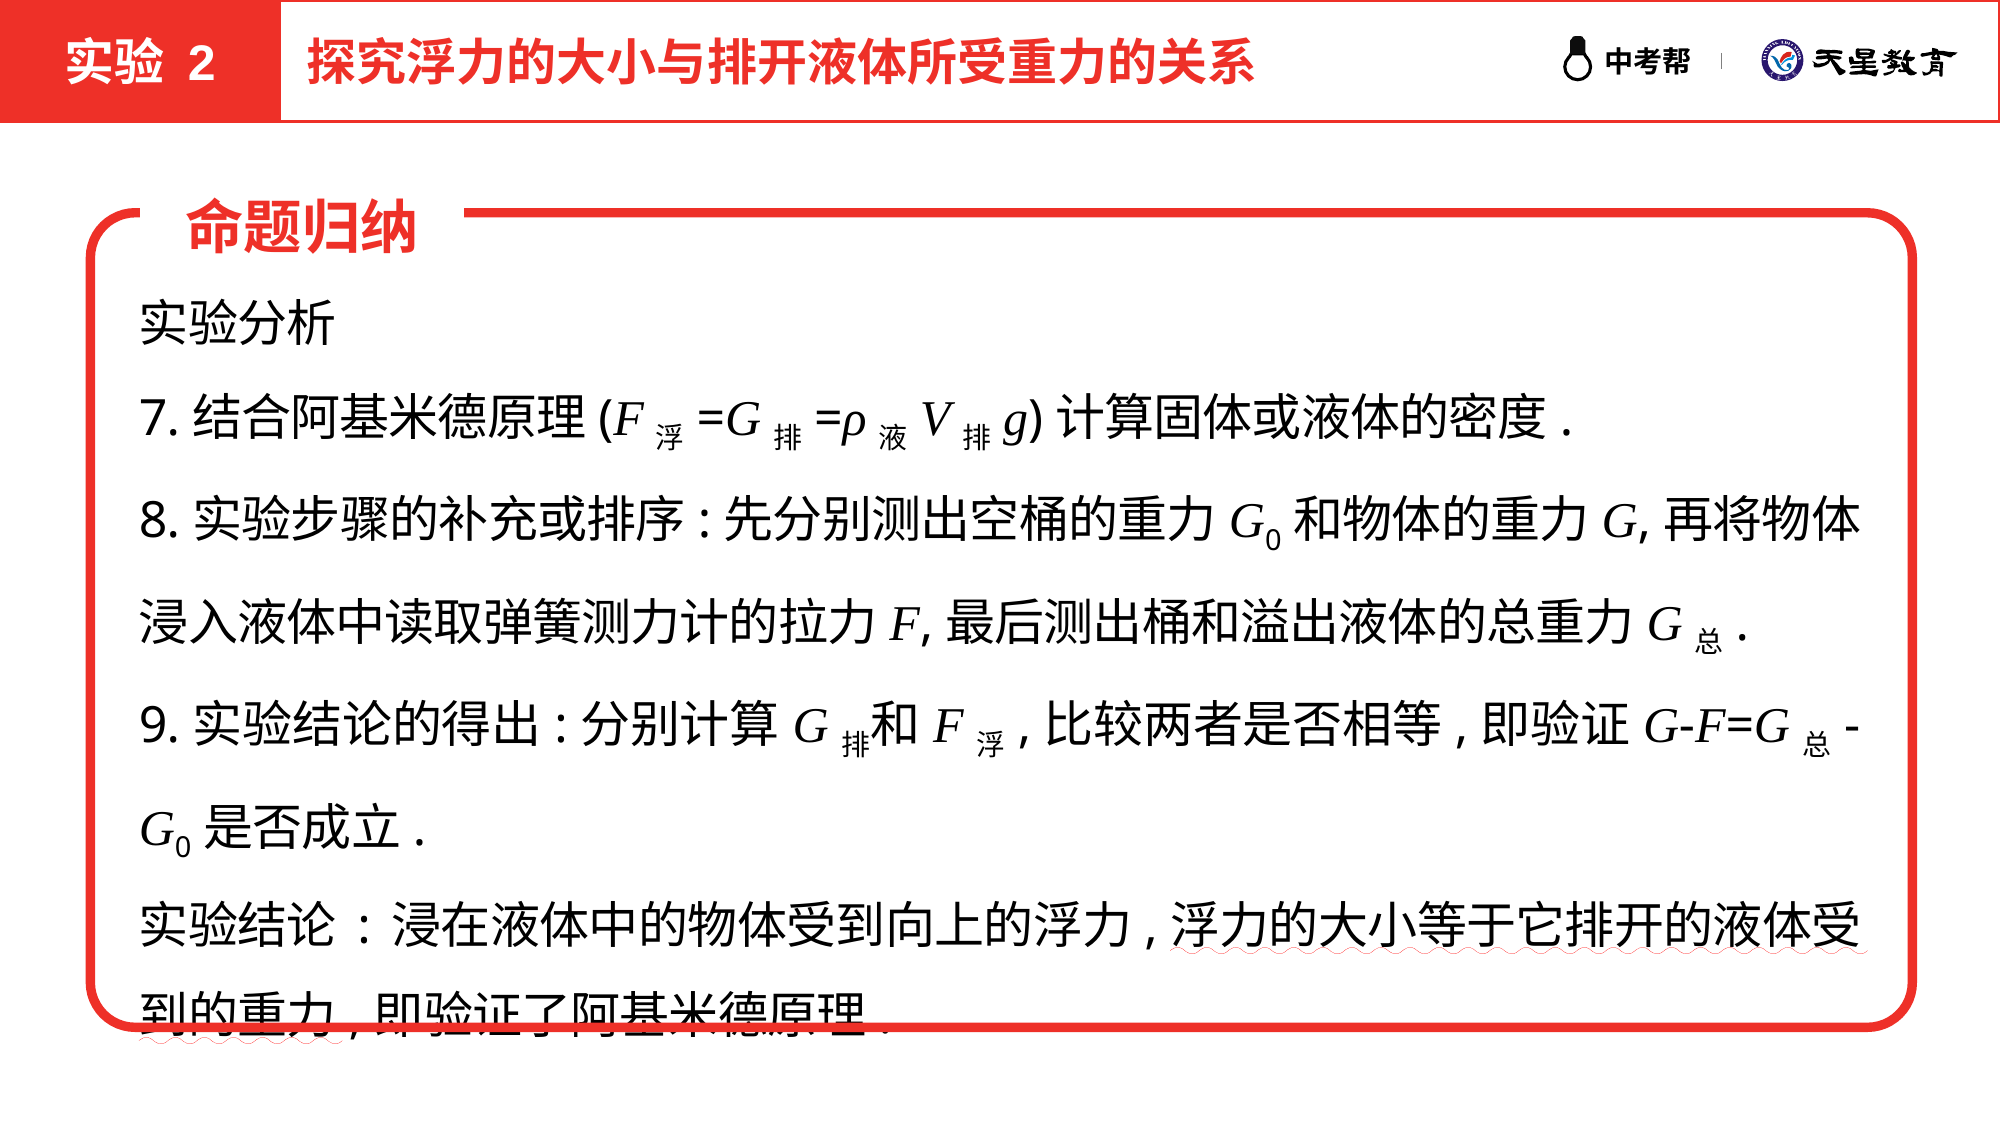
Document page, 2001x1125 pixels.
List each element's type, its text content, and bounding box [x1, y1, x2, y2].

text_box 实验 2 [1, 0, 280, 122]
text_box [89, 211, 1914, 1029]
text_box 命题归纳 [140, 148, 464, 268]
text_box 探究浮力的大小与排开液体所受重力的关系 [276, 0, 2000, 123]
text_box 实验分析 7.结合阿基米德原理(F浮=G排=ρ液V排g)计算固体或液体的密度. 8.实验步骤的补充或排序:先分别测出空桶的重力G0和物体的重力G,再将物体浸入液体中读取弹簧测力计的拉力F,最后测出桶和溢出液体的总重力G总. 9.实验结论的得出:分别计算G排和F浮,比较两者是否相等,即验证G-F=G总-G0是否成立. 实验结论:浸在液体中的物体受到向上的浮力,浮力的大小等于它排开的液体受到的重力,即验证了阿基米德原理. [124, 1028, 1875, 1051]
